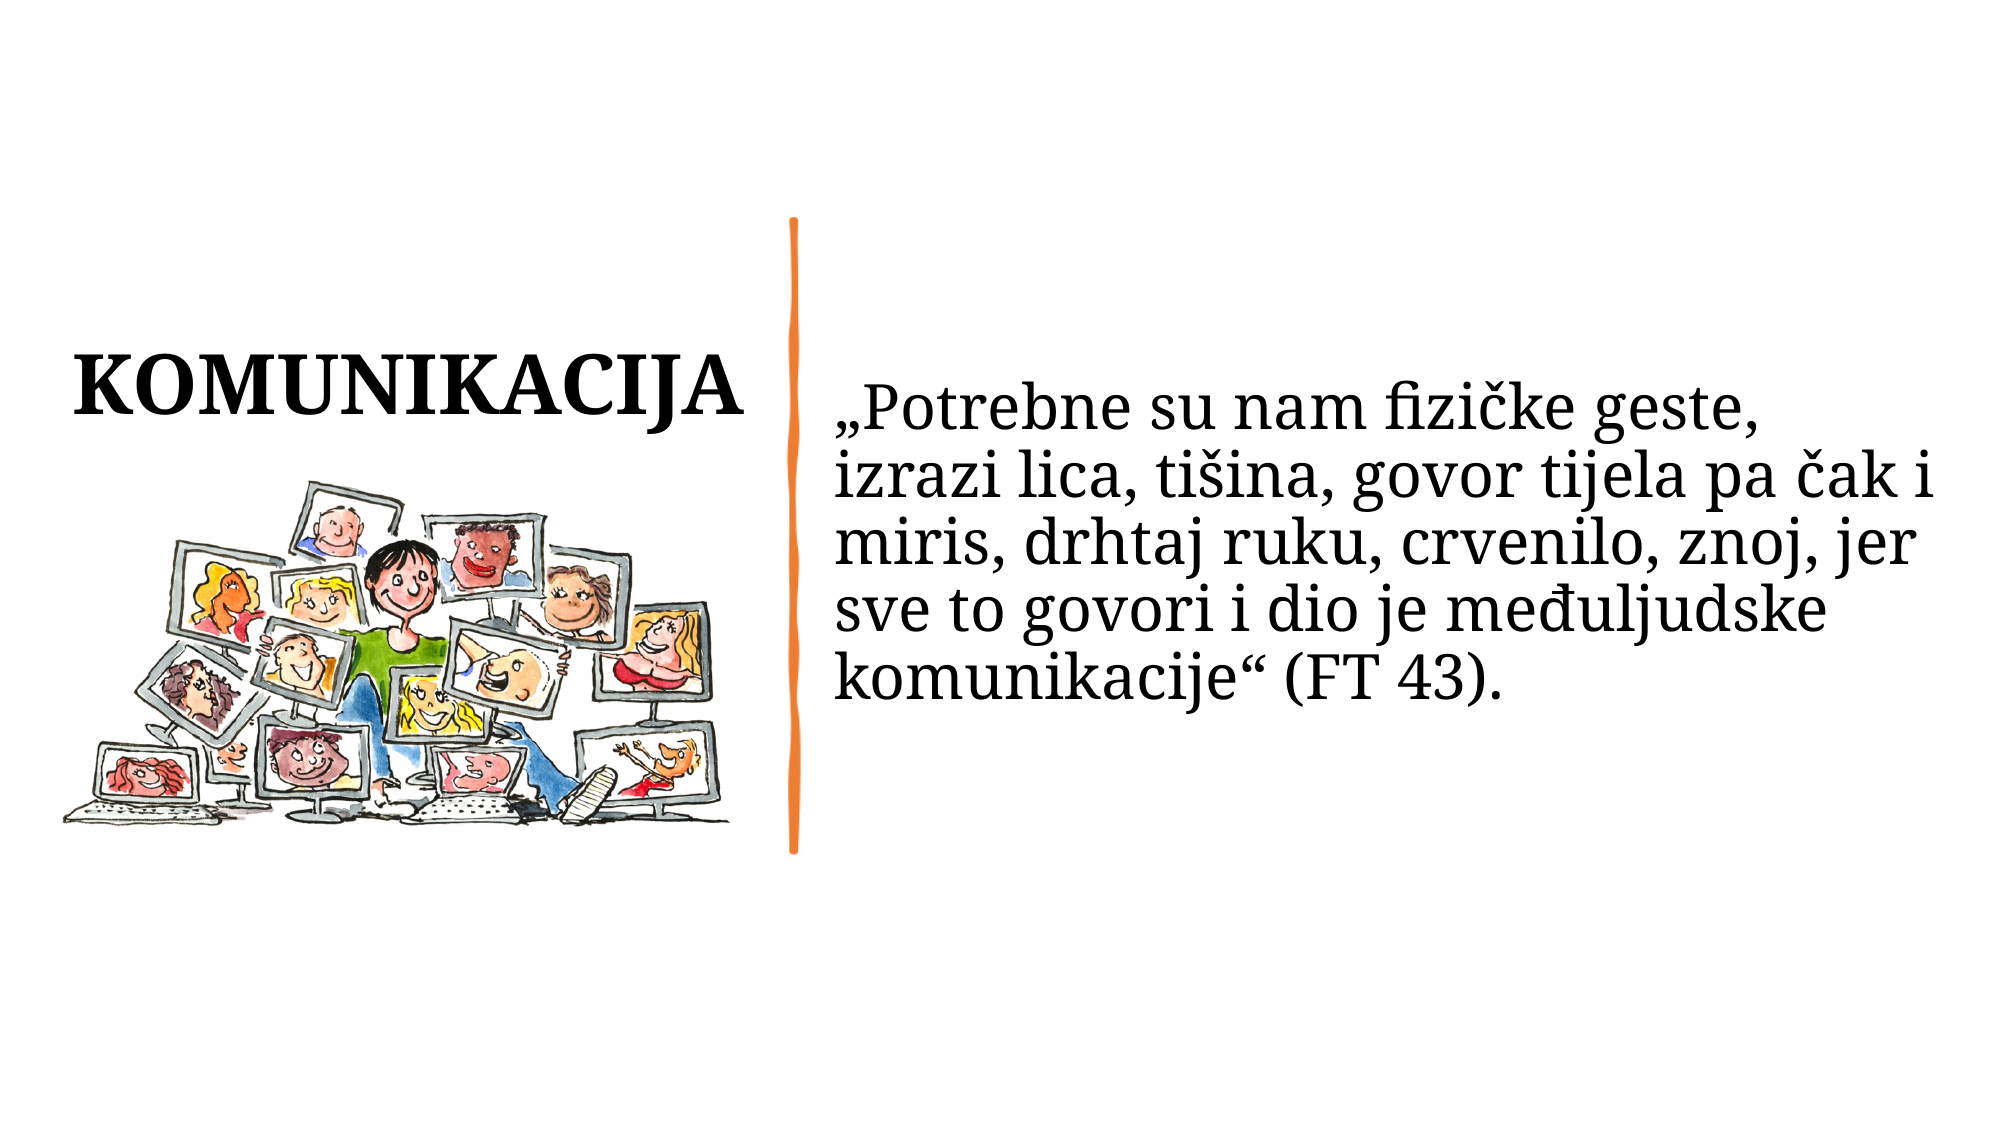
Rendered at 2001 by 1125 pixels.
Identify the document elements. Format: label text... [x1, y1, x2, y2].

picture [768, 196, 831, 877]
picture [57, 477, 742, 836]
list „Potrebne su nam fizičke geste, izrazi lica, tišina, govor tijela pa čak i miris, drhtaj ruku, crvenilo, znoj, jer sve to govori i dio je međuljudske komunikacije“ (FT 43). [831, 368, 1958, 754]
title KOMUNIKACIJA [57, 119, 793, 657]
